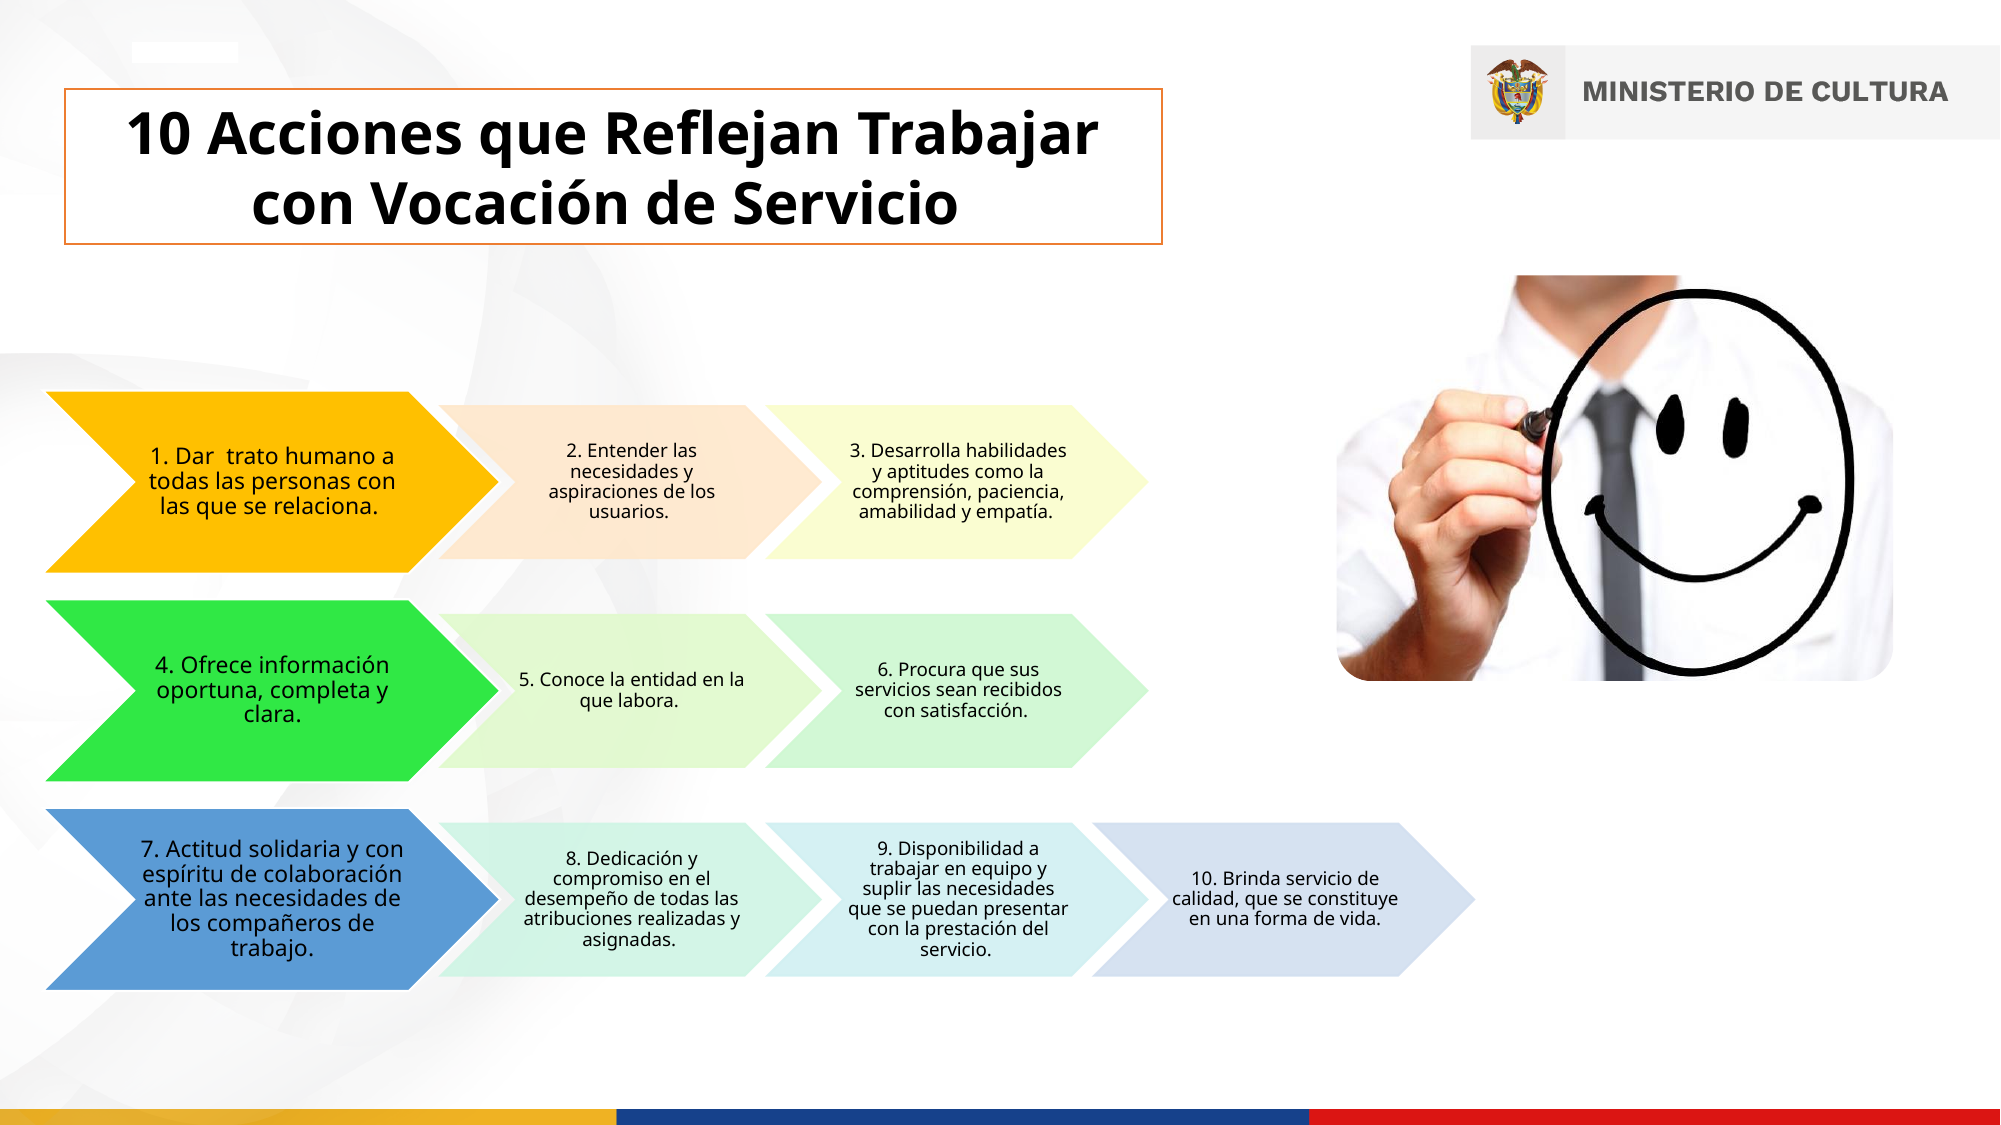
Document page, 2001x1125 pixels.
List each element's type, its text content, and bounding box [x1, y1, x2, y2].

picture [0, 0, 2000, 1125]
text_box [41, 291, 1475, 1090]
text_box 10 Acciones que Reflejan Trabajar con Vocación de Servicio [64, 88, 1163, 245]
